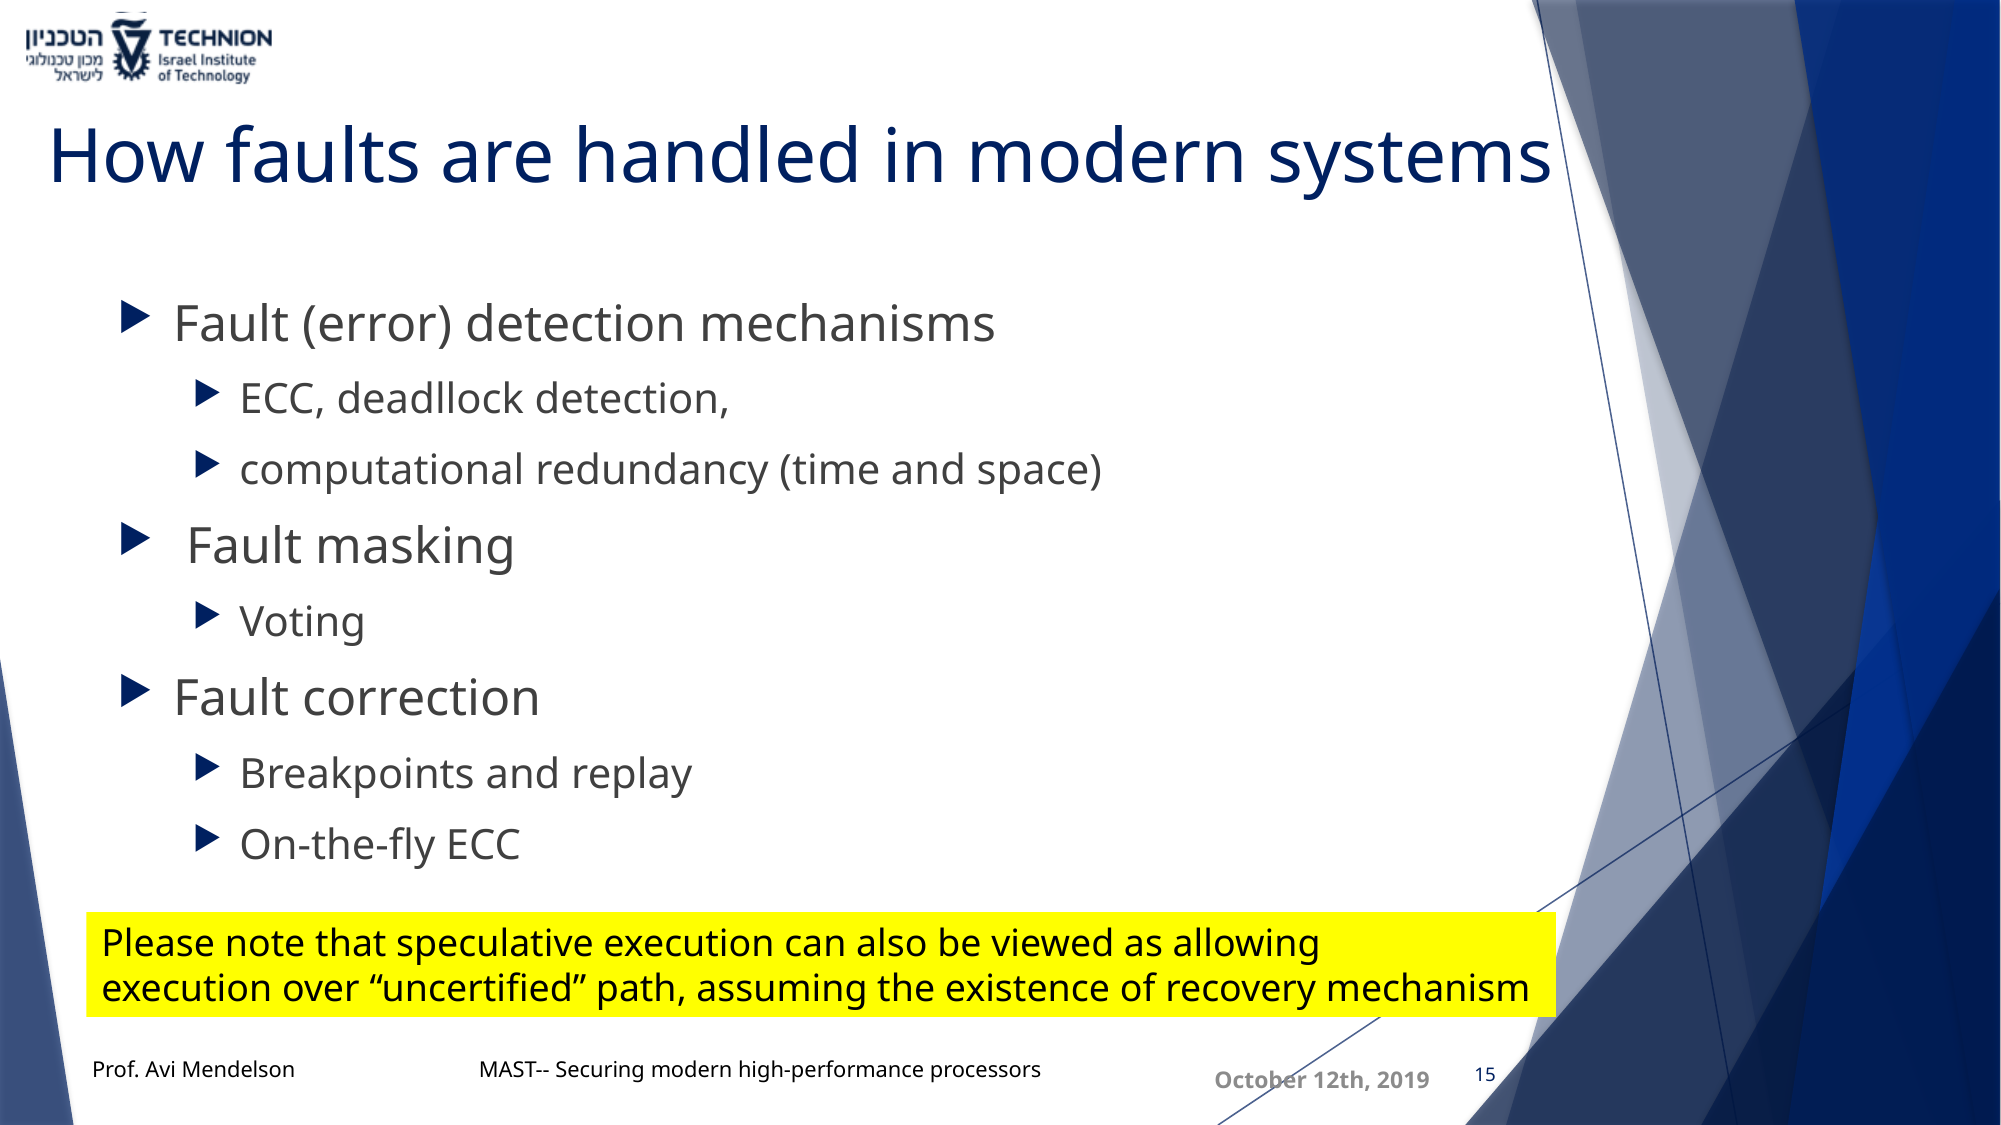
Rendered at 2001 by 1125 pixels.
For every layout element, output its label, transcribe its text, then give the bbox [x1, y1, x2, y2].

title How faults are handled in modern systems [32, 99, 1583, 317]
slide_number 15 [1398, 1045, 1511, 1106]
list Fault (error) detection mechanisms ECC, deadllock detection, computational redundancy (time and space) Fault masking Voting Fault correction Breakpoints and replay On-the-fly ECC [102, 283, 1513, 912]
text_box Please note that speculative execution can also be viewed as allowing execution over “uncertified” path, assuming the existence of recovery mechanism [86, 912, 1556, 1017]
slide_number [1170, 1049, 1446, 1110]
picture [0, 6, 297, 100]
list Fault (error) detection mechanisms ECC, deadllock detection, computational redundancy (time and space) Fault masking Voting Fault correction Breakpoints and replay On-the-fly ECC [102, 1017, 1513, 1025]
